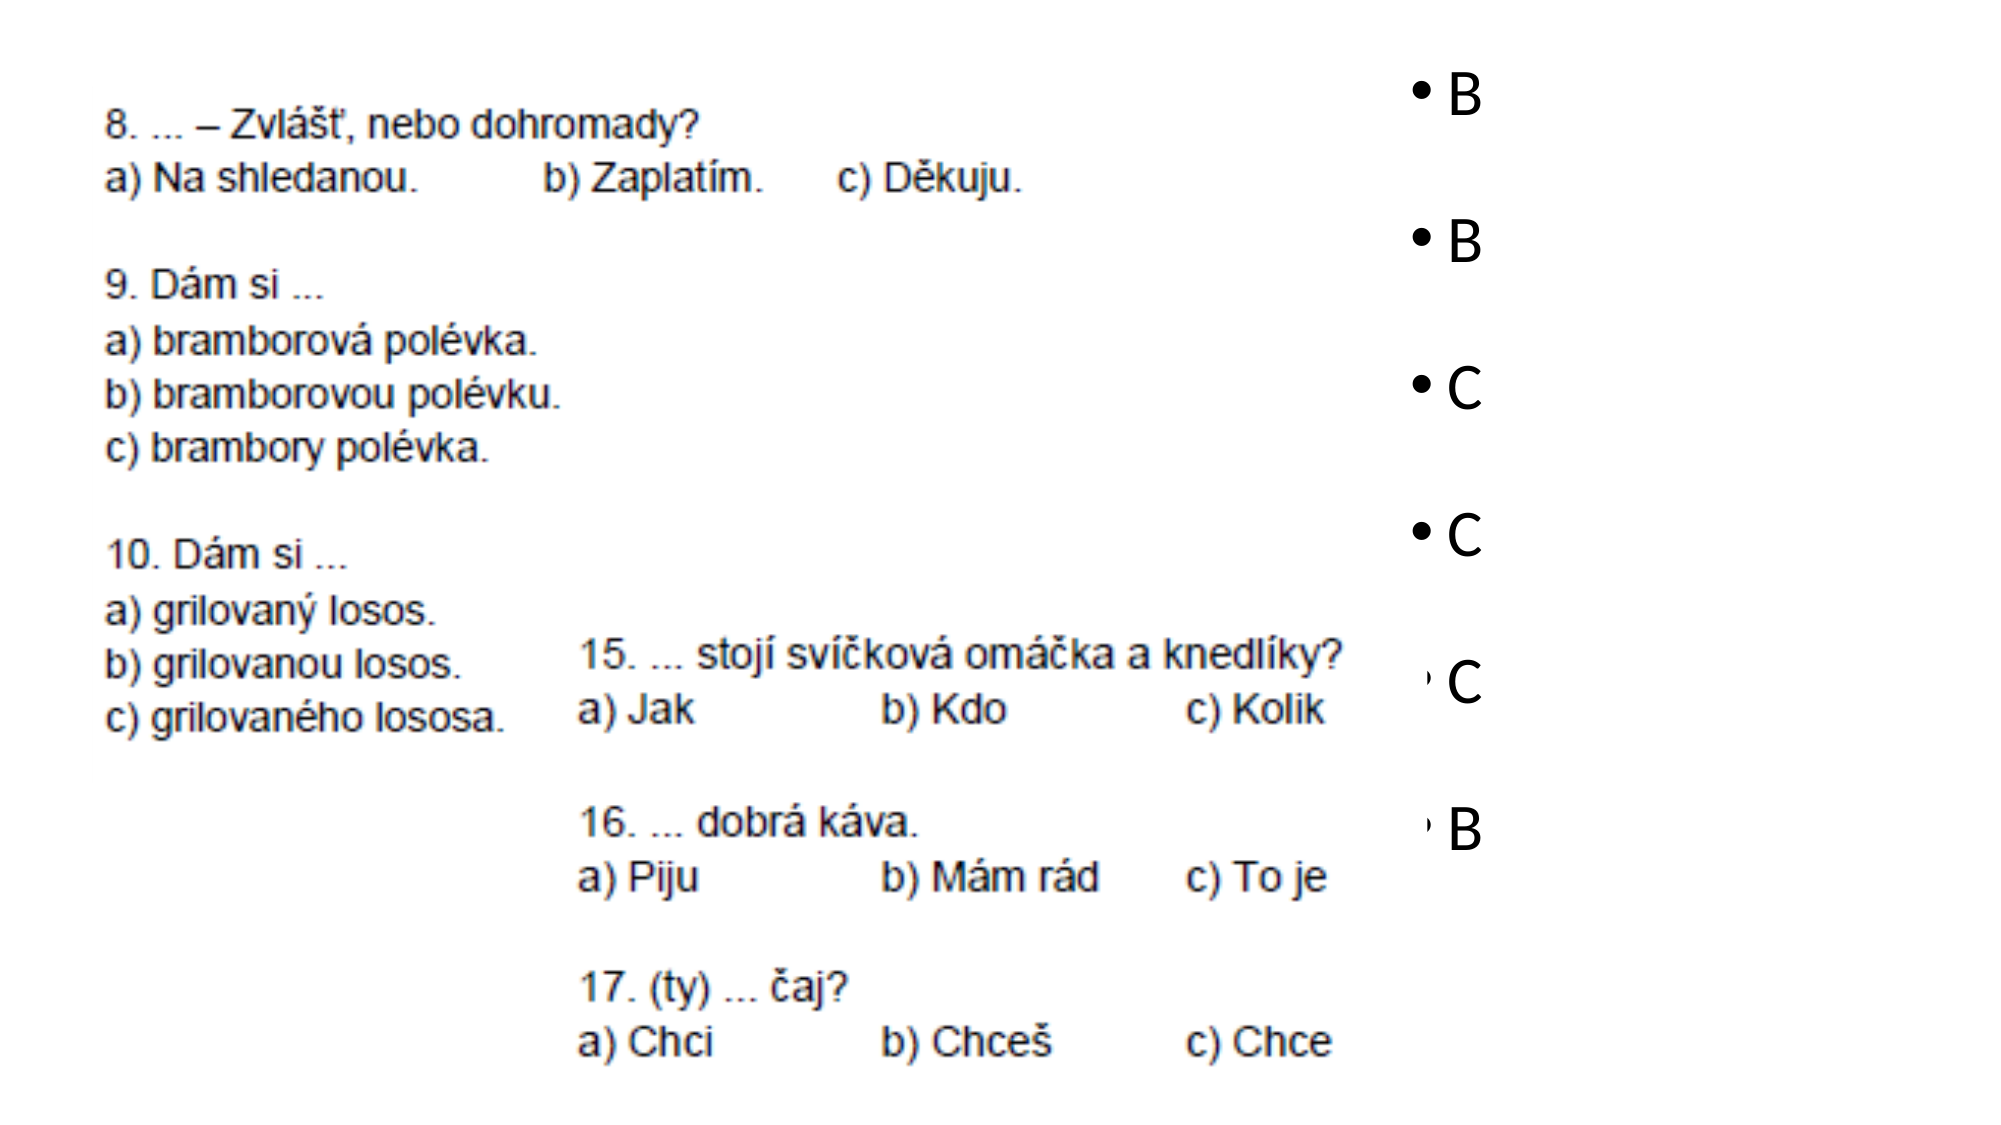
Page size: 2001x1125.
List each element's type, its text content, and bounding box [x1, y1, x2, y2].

list B B C C C B [1395, 50, 1915, 1014]
picture [91, 86, 1428, 1088]
